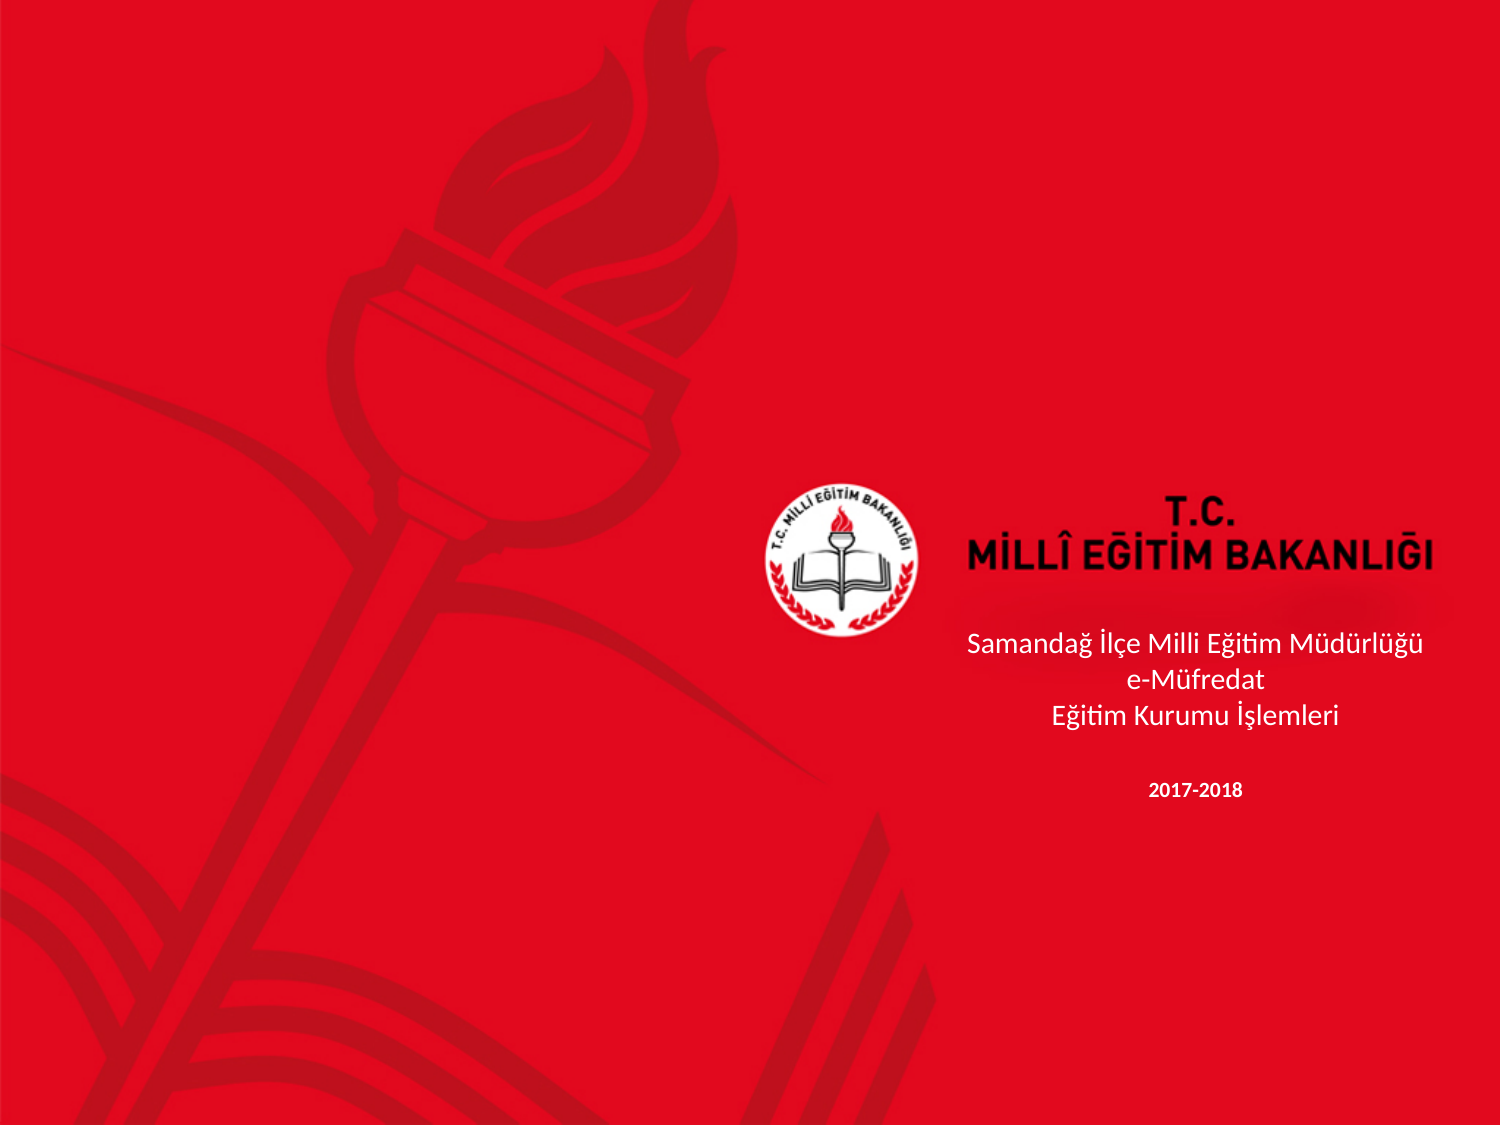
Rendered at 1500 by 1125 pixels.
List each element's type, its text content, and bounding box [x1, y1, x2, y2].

title Samandağ İlçe Milli Eğitim Müdürlüğü e-Müfredat Eğitim Kurumu İşlemleri 2017-2018 [903, 479, 1489, 811]
picture [0, 0, 1500, 1125]
